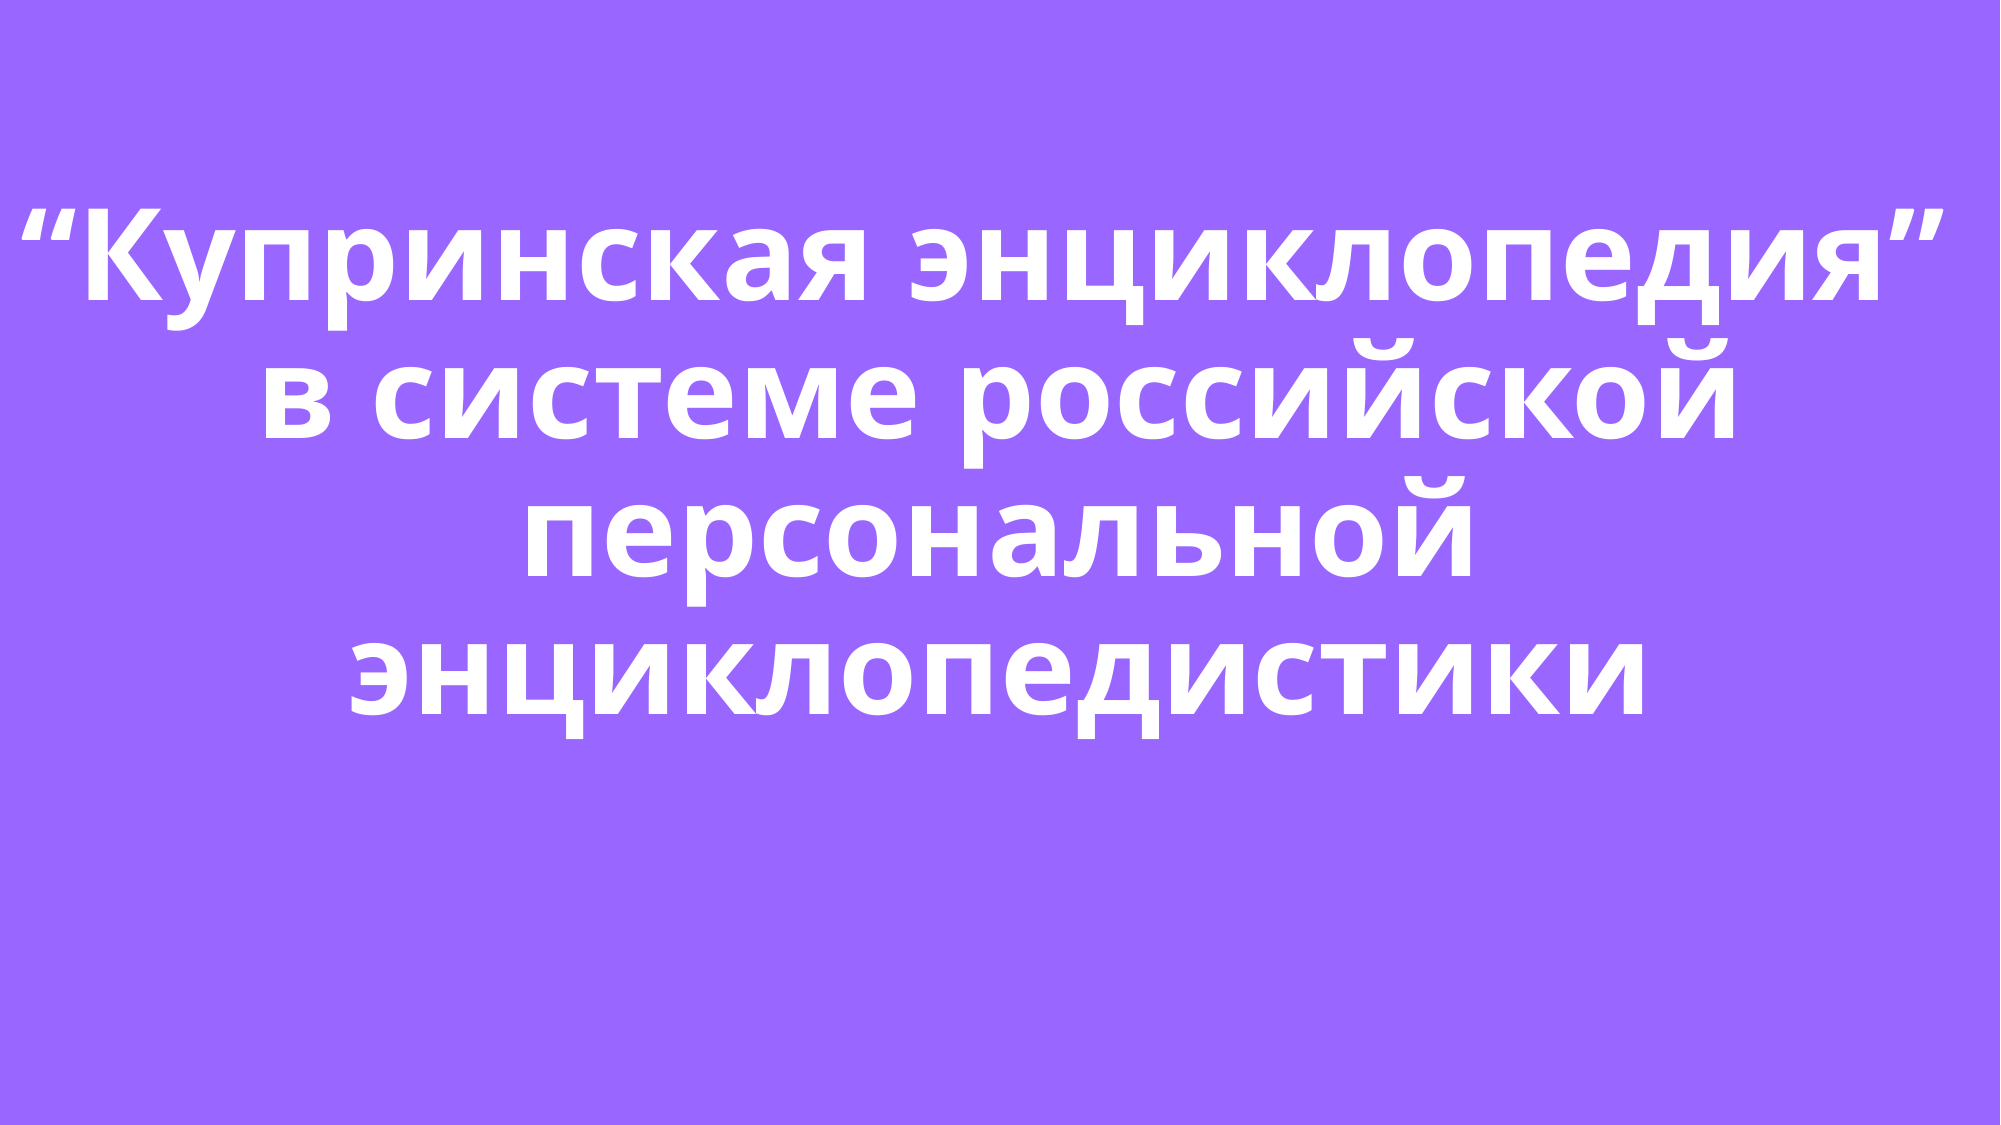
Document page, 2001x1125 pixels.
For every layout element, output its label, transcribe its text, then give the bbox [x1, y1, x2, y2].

title “Купринская энциклопедия” в системе российской персональной энциклопедистики [0, 42, 2000, 750]
